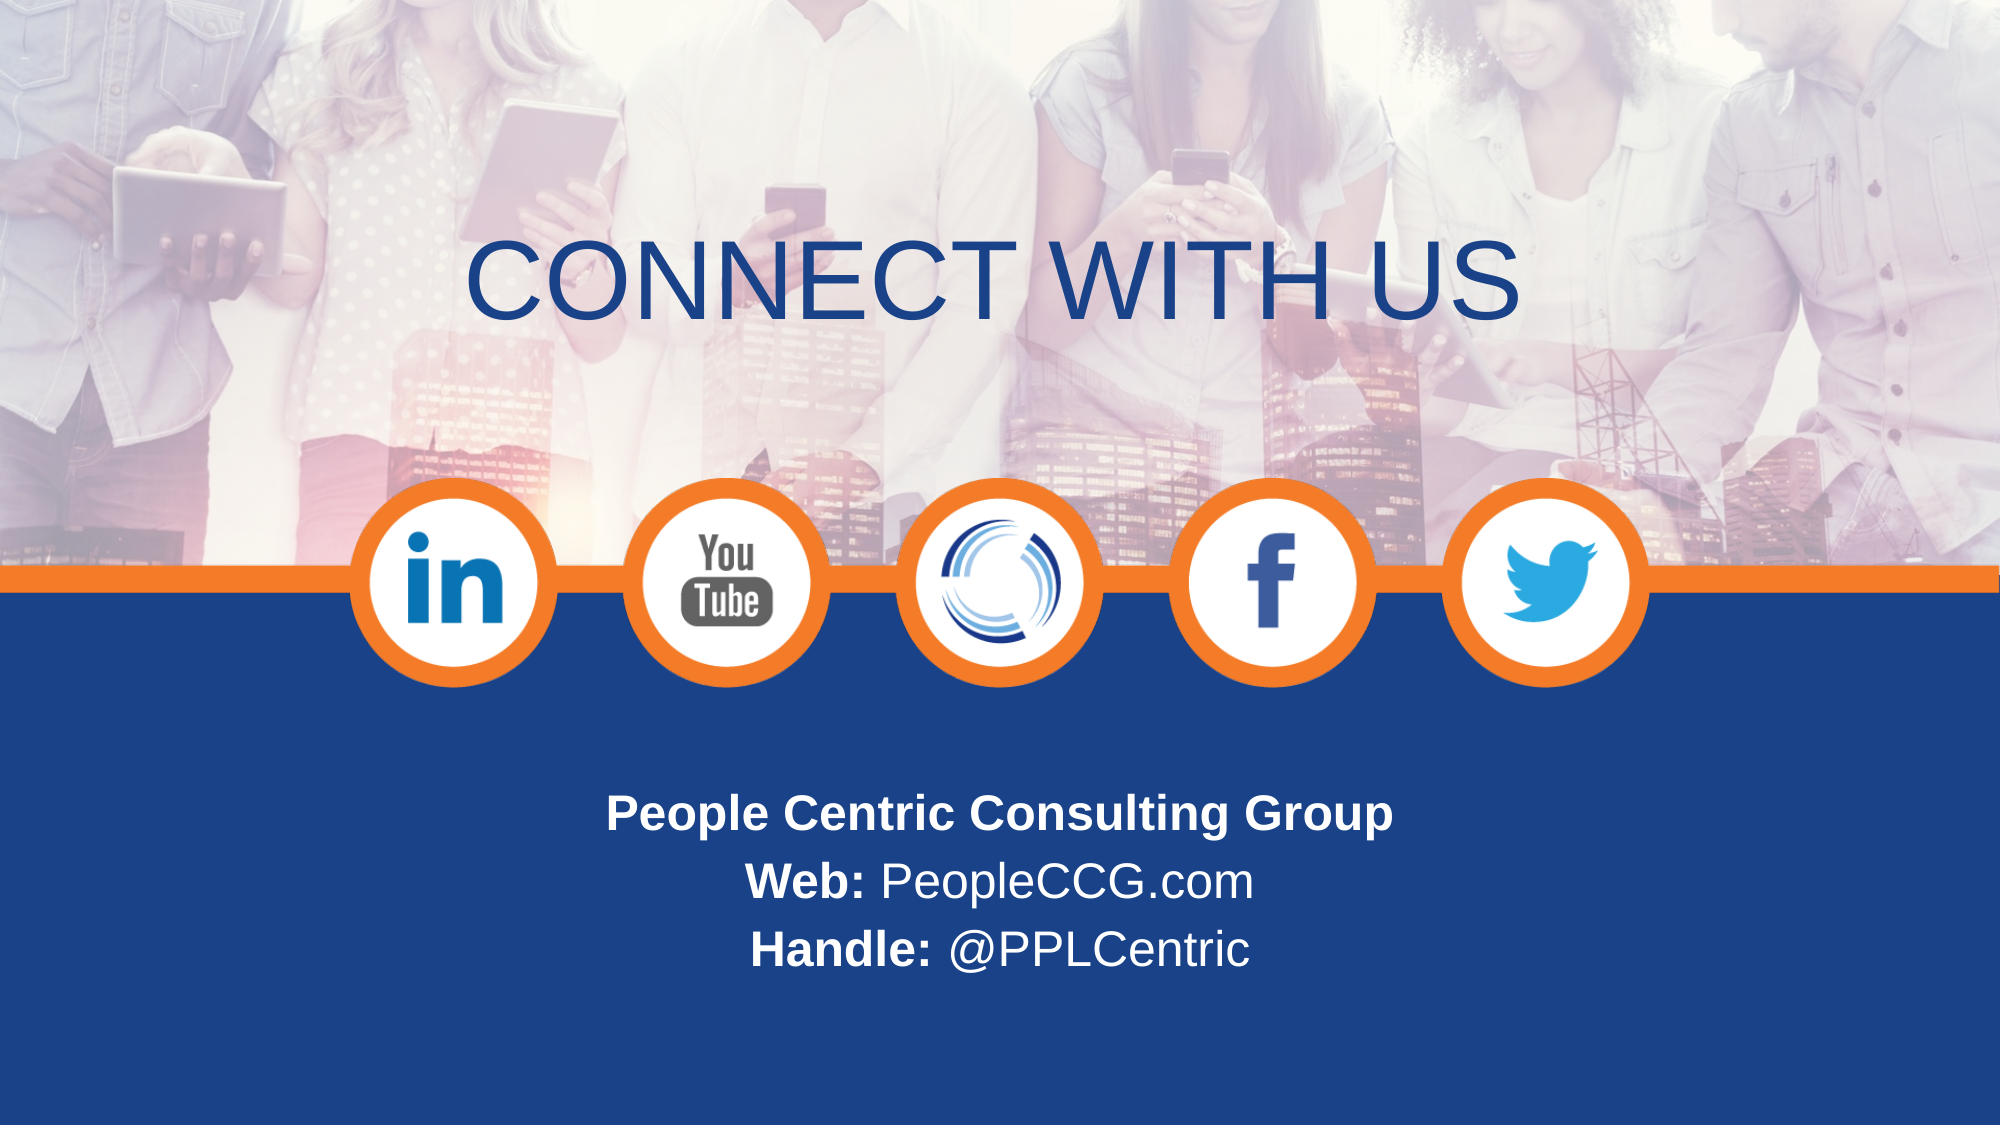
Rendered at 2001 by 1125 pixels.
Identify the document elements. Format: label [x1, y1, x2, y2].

picture [0, 478, 2000, 688]
